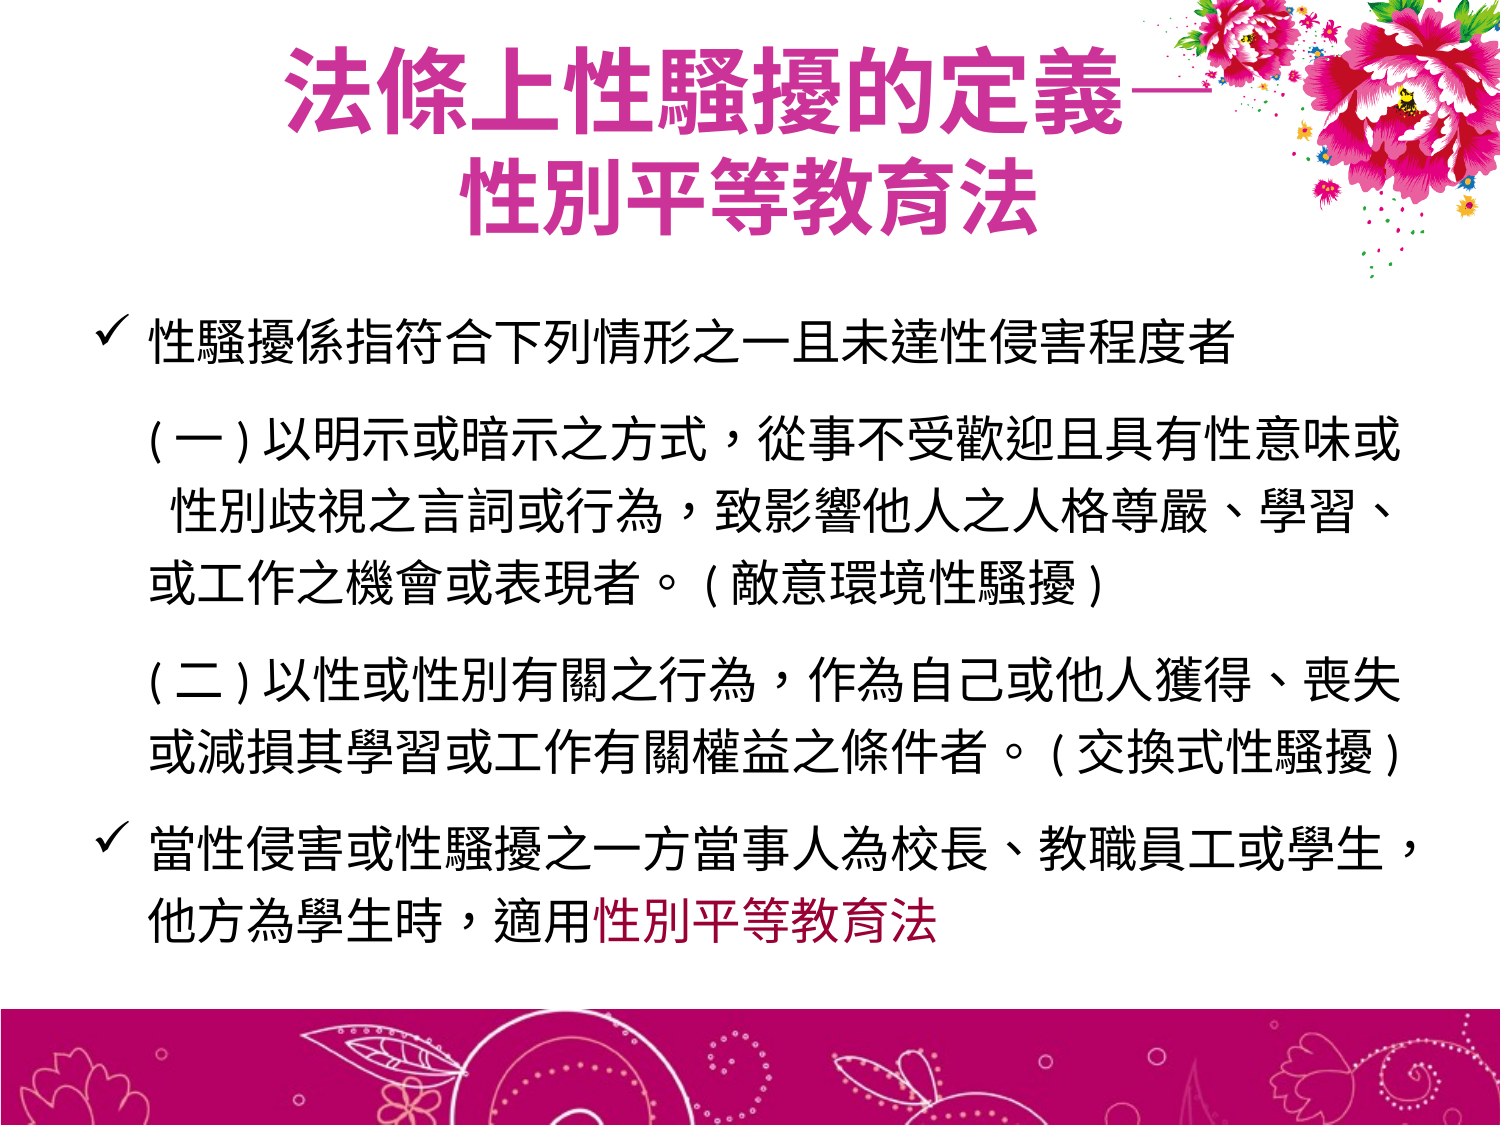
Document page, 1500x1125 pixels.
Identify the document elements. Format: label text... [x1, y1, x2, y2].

list 性騷擾係指符合下列情形之一且未達性侵害程度者 (一)以明示或暗示之方式，從事不受歡迎且具有性意味或 性別歧視之言詞或行為，致影響他人之人格尊嚴、學習、或工作之機會或表現者。(敵意環境性騷擾) (二)以性或性別有關之行為，作為自己或他人獲得、喪失或減損其學習或工作有關權益之條件者。(交換式性騷擾) 當性侵害或性騷擾之一方當事人為校長、教職員工或學生，他方為學生時，適用性別平等教育法 [76, 290, 1427, 1034]
title 法條上性騷擾的定義— 性別平等教育法 [75, 45, 1425, 233]
picture [1144, 0, 1500, 281]
picture [0, 1009, 1500, 1125]
